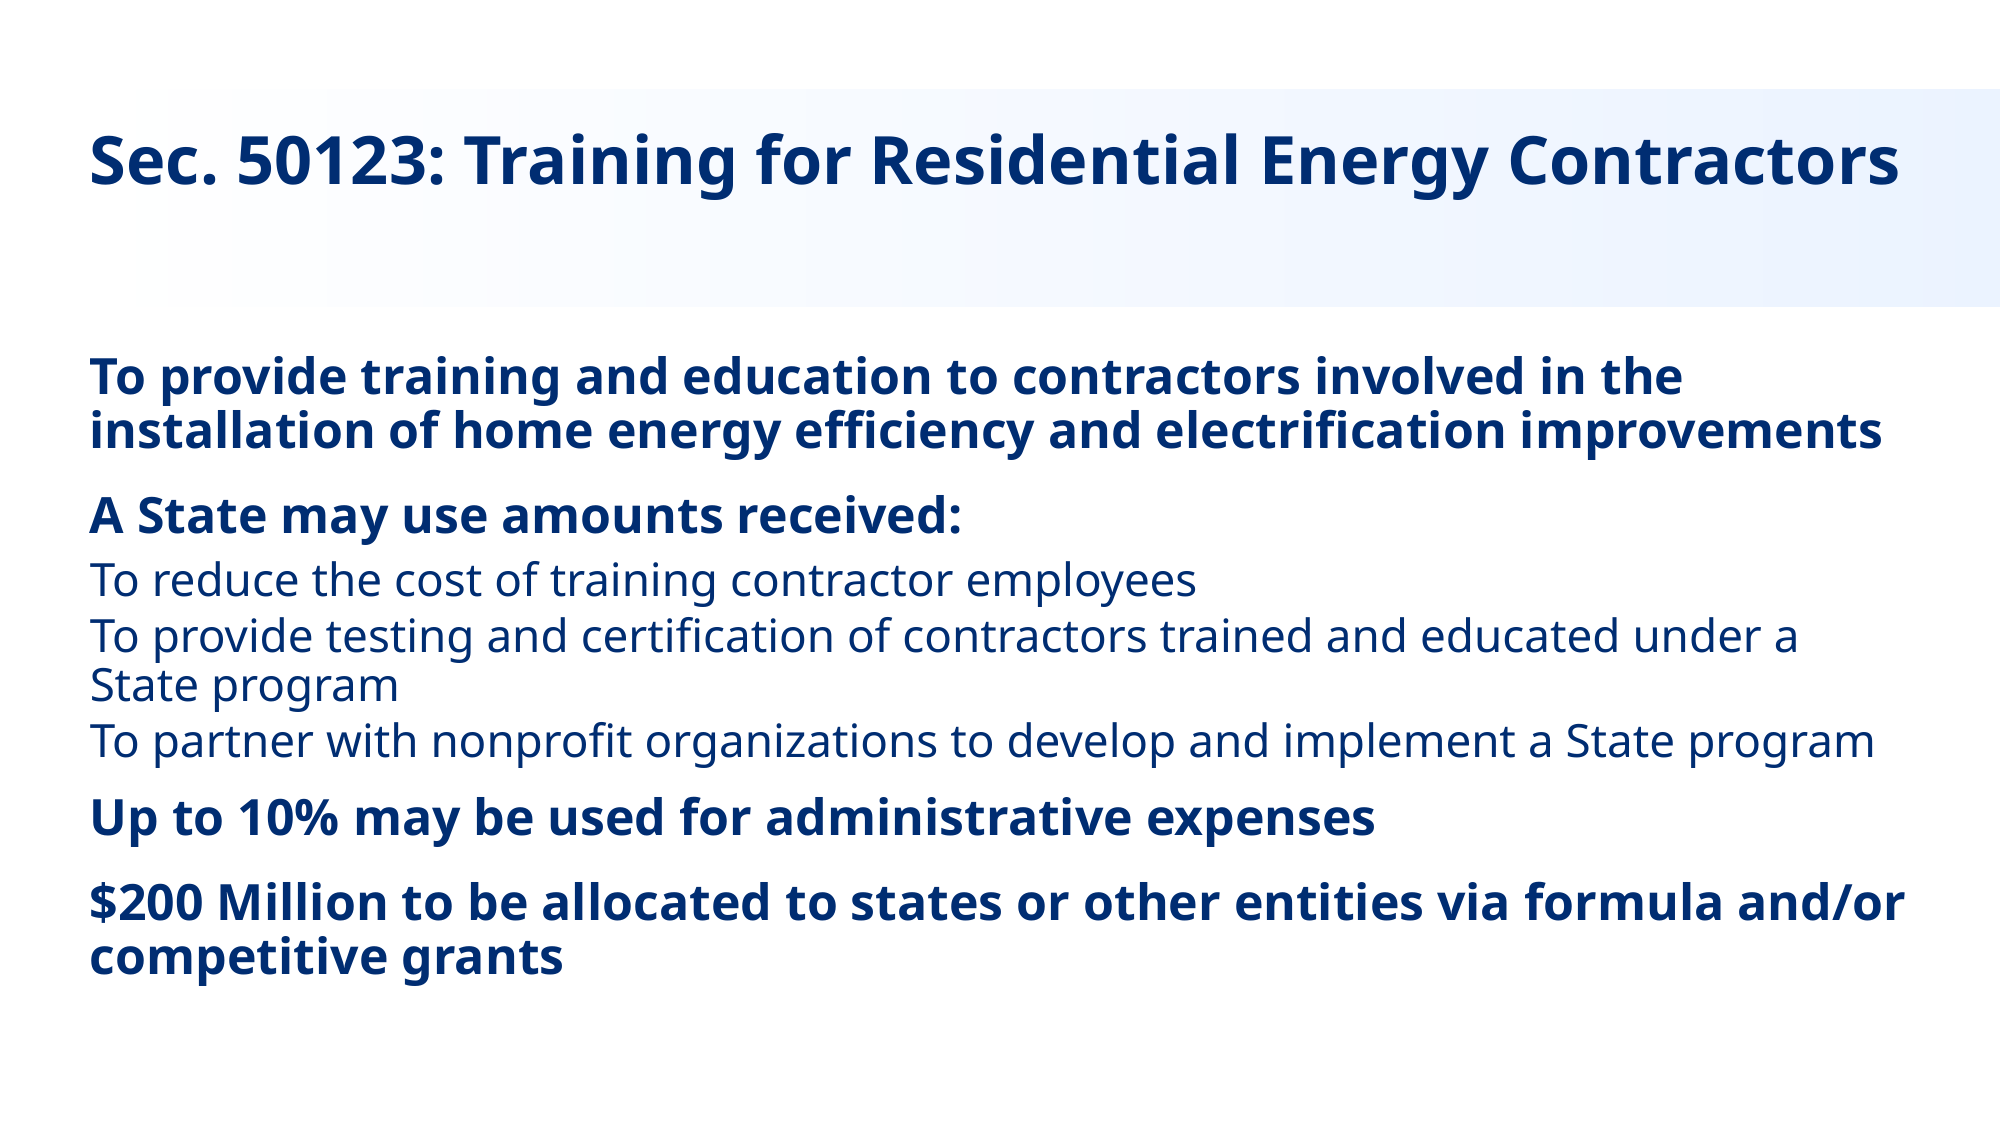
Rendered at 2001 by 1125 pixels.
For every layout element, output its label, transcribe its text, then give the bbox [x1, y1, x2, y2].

title Sec. 50123: Training for Residential Energy Contractors [89, 90, 1911, 308]
list To provide training and education to contractors involved in the installation of home energy efficiency and electrification improvements A State may use amounts received: To reduce the cost of training contractor employees To provide testing and certification of contractors trained and educated under a State program To partner with nonprofit organizations to develop and implement a State program Up to 10% may be used for administrative expenses $200 Million to be allocated to states or other entities via formula and/or competitive grants [89, 351, 1911, 1036]
